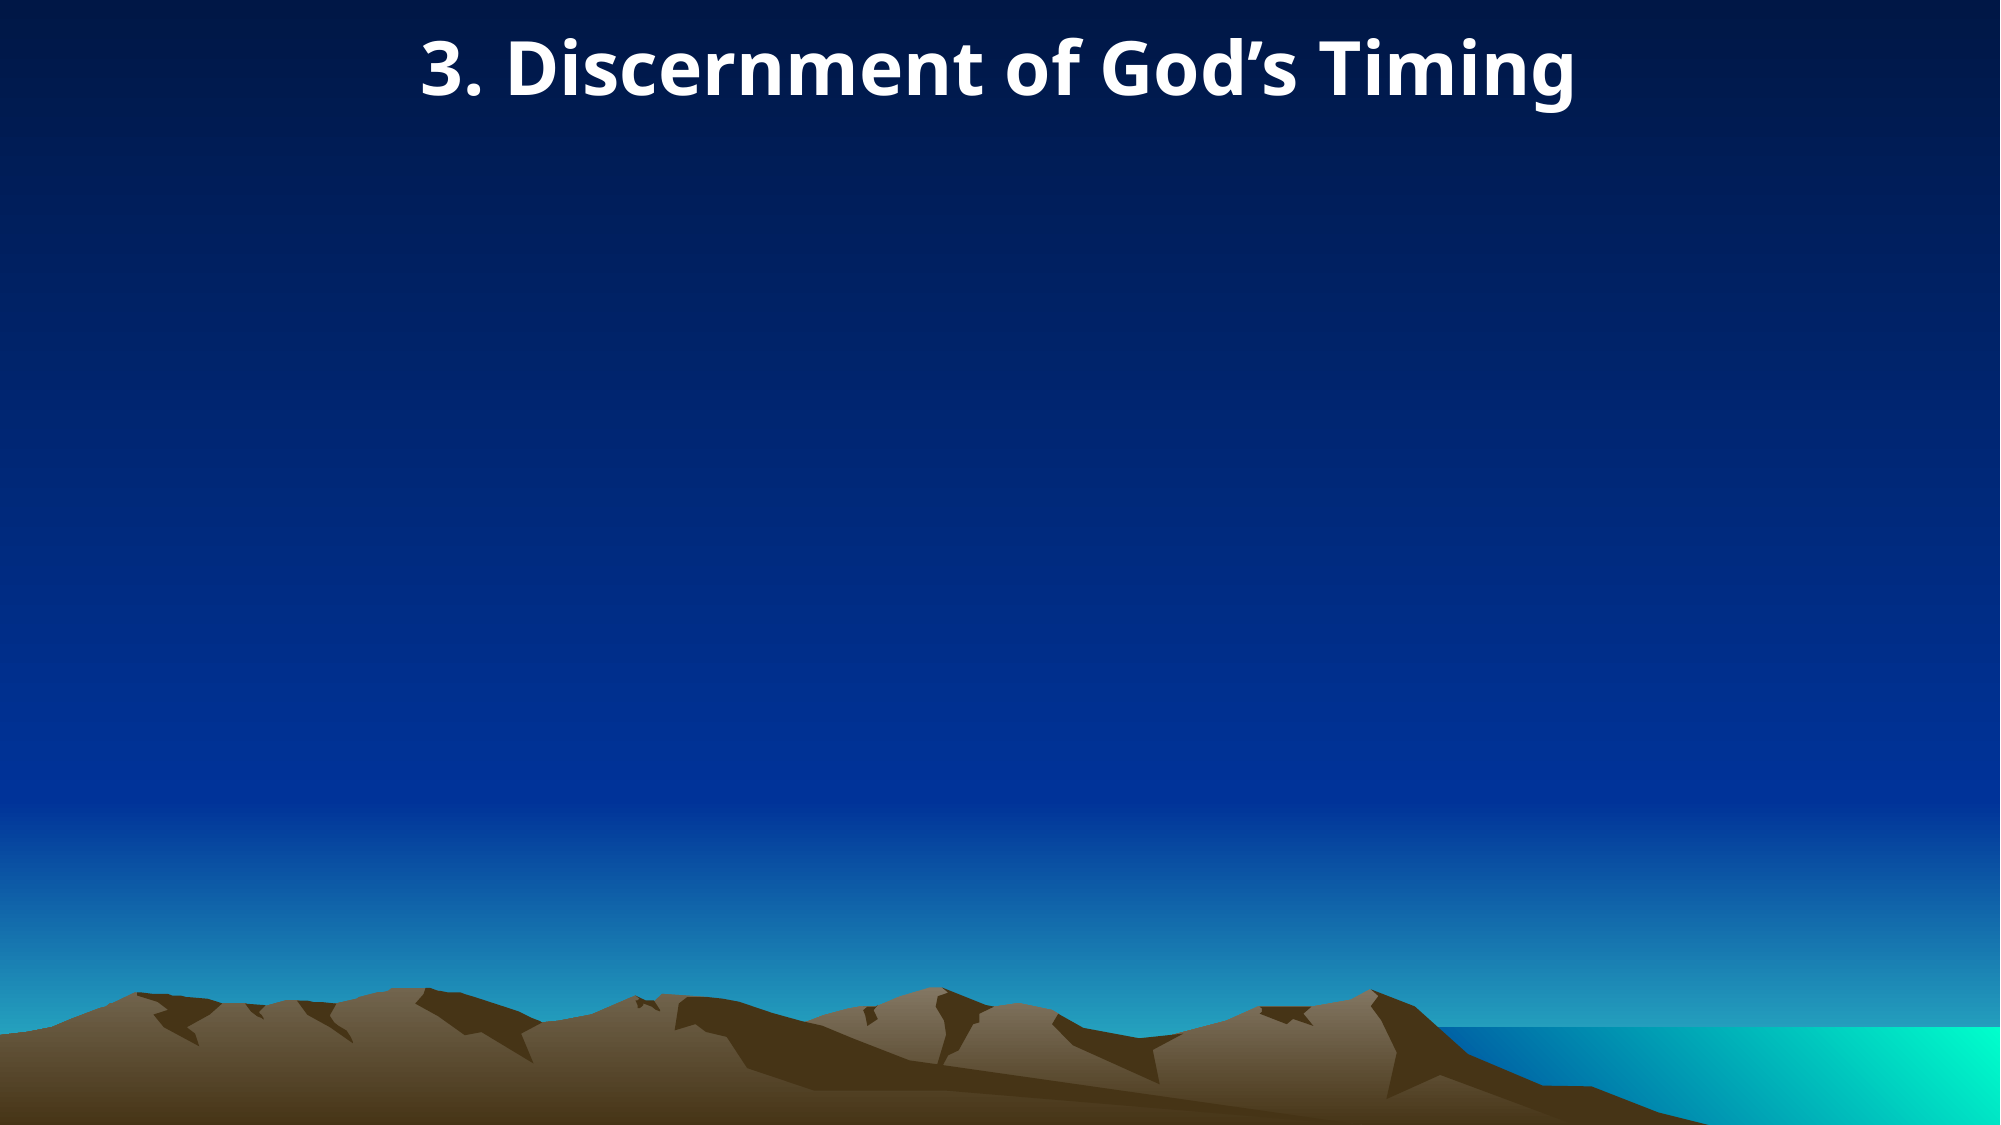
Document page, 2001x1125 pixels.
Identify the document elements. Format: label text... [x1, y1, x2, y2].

text_box 3. Discernment of God’s Timing [24, 0, 1975, 825]
